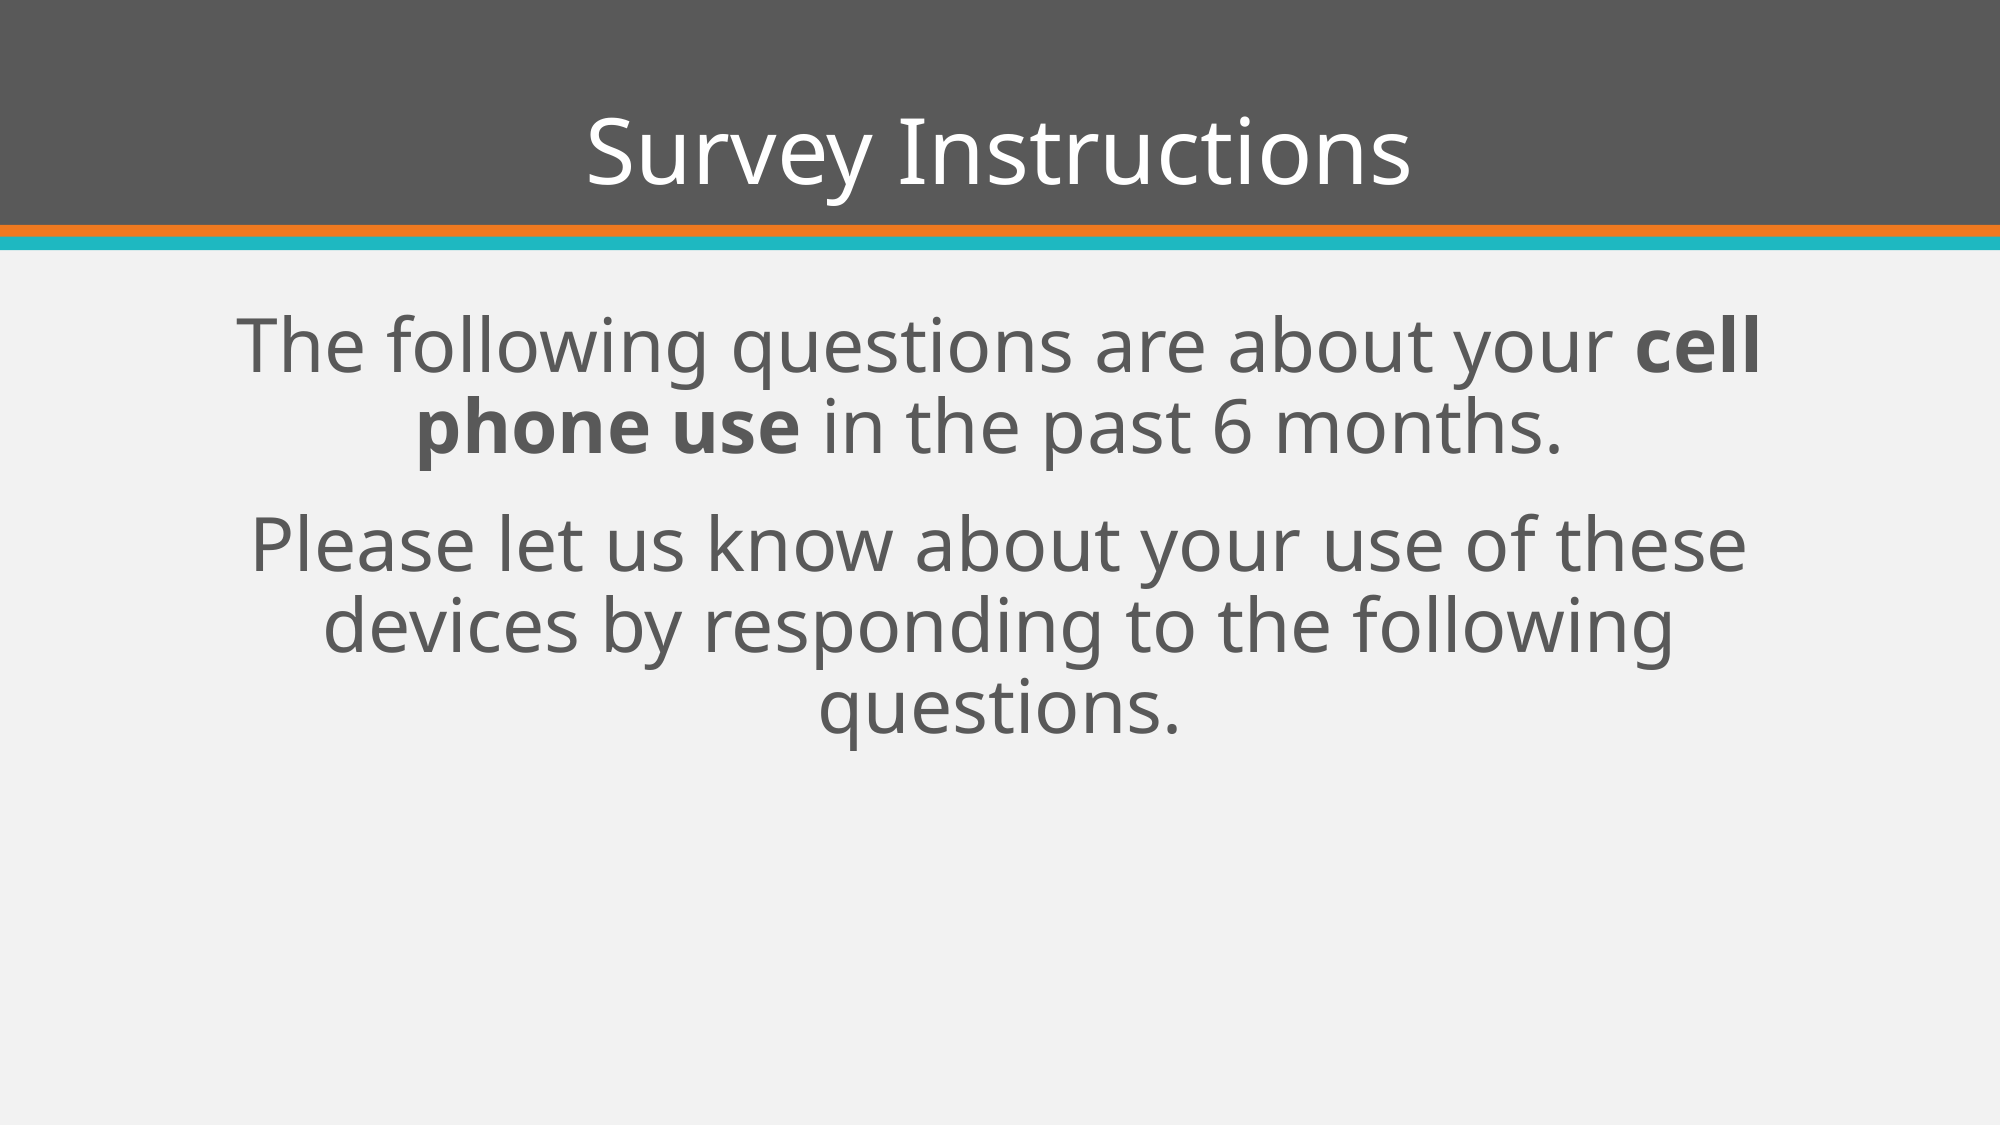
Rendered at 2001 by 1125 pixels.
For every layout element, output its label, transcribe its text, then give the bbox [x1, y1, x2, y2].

list The following questions are about your cell phone use in the past 6 months. Please let us know about your use of these devices by responding to the following questions. [212, 299, 1788, 1013]
title Survey Instructions [212, 41, 1788, 212]
